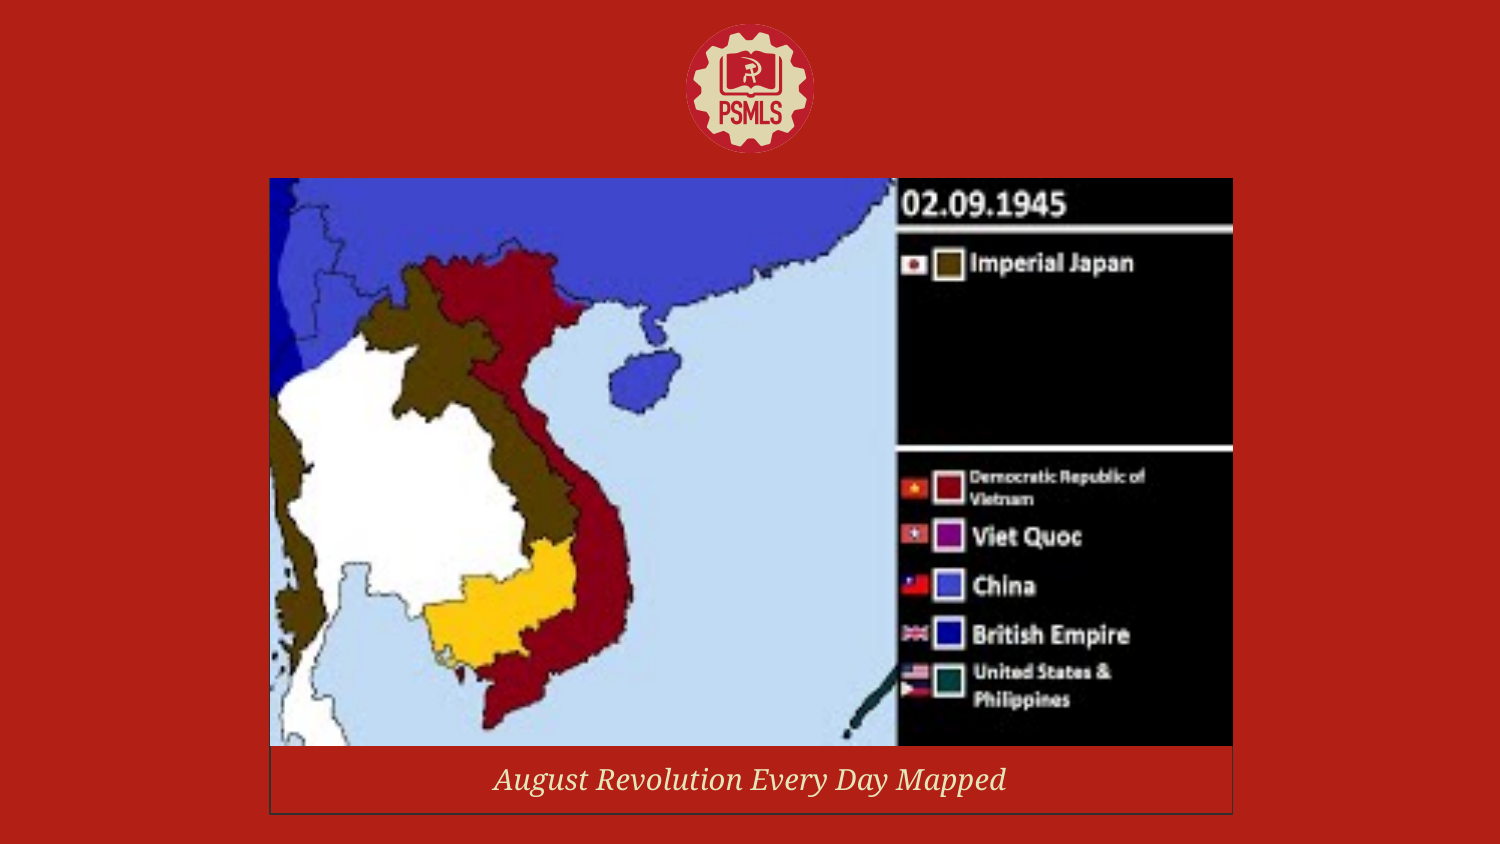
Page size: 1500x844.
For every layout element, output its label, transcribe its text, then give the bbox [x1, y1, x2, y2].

text_box August Revolution Every Day Mapped [255, 746, 1245, 811]
picture [269, 178, 1233, 747]
picture [685, 24, 815, 154]
